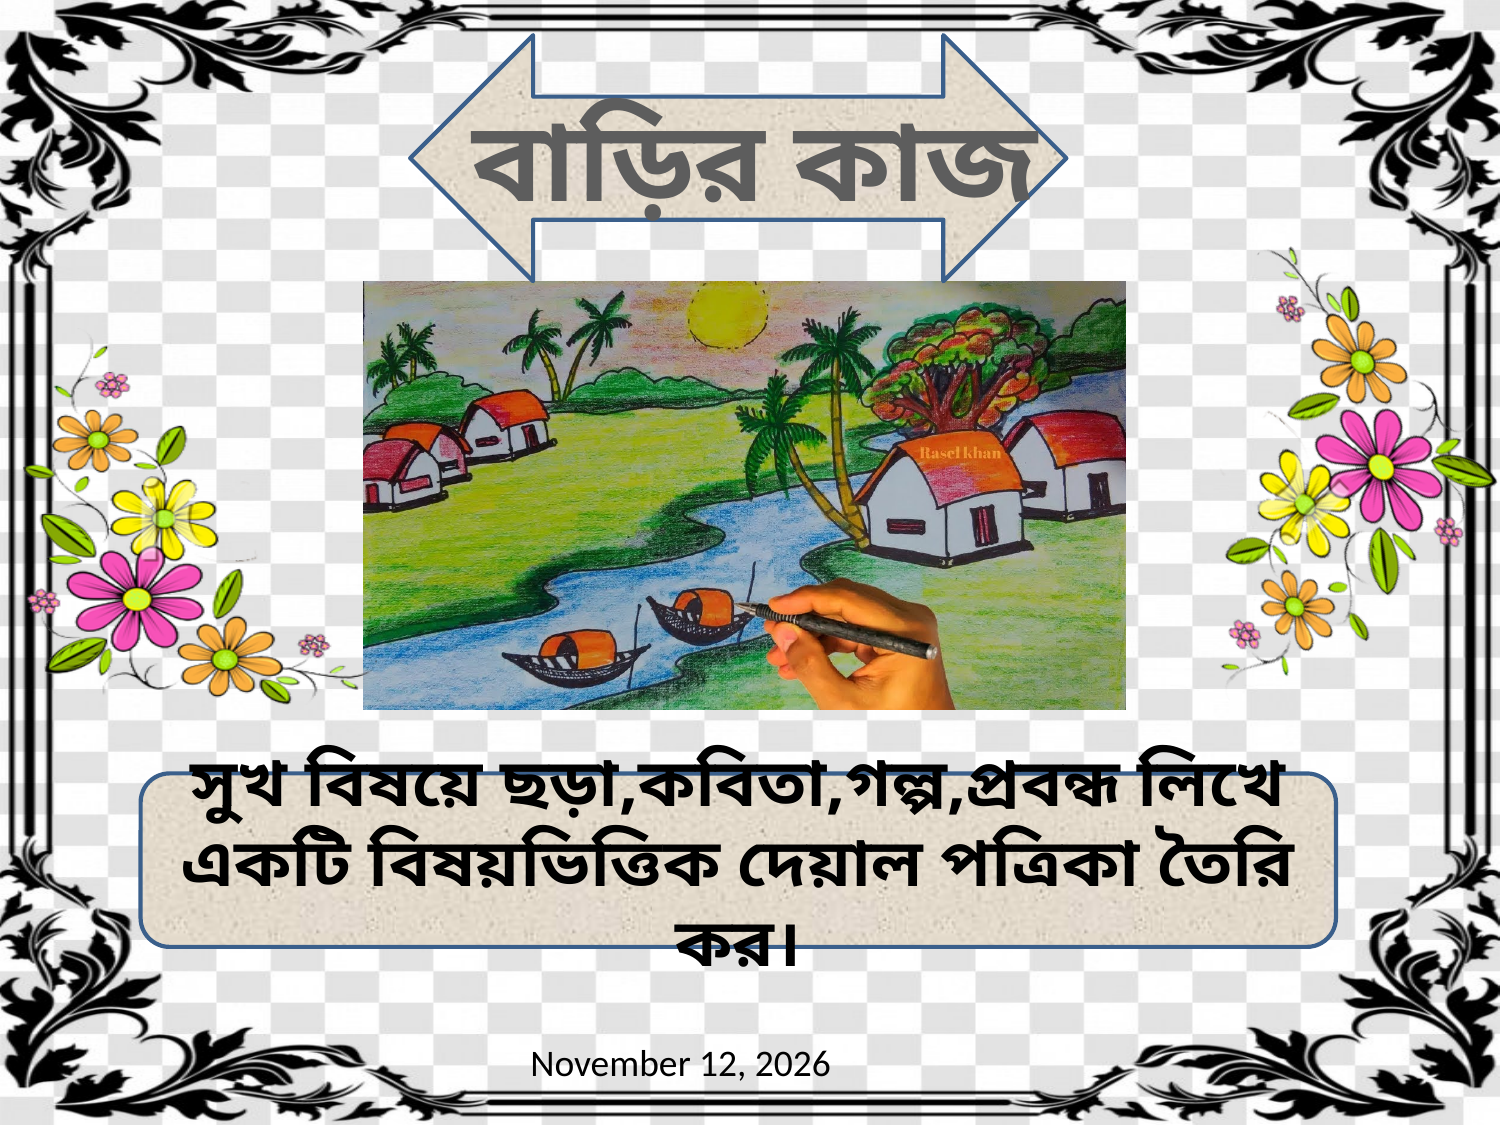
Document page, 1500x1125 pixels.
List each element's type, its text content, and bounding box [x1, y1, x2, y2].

text_box [408, 108, 457, 209]
text_box [1053, 141, 1069, 175]
text_box [941, 33, 993, 81]
text_box [941, 232, 996, 279]
text_box বাড়ির কাজ [457, 81, 1053, 232]
picture [0, 0, 1500, 1125]
text_box [480, 232, 536, 279]
text_box [484, 33, 536, 81]
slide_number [515, 1031, 866, 1092]
text_box সুখ বিষয়ে ছড়া,কবিতা,গল্প,প্রবন্ধ লিখে একটি বিষয়ভিত্তিক দেয়াল পত্রিকা তৈরি কর। [138, 771, 1339, 949]
